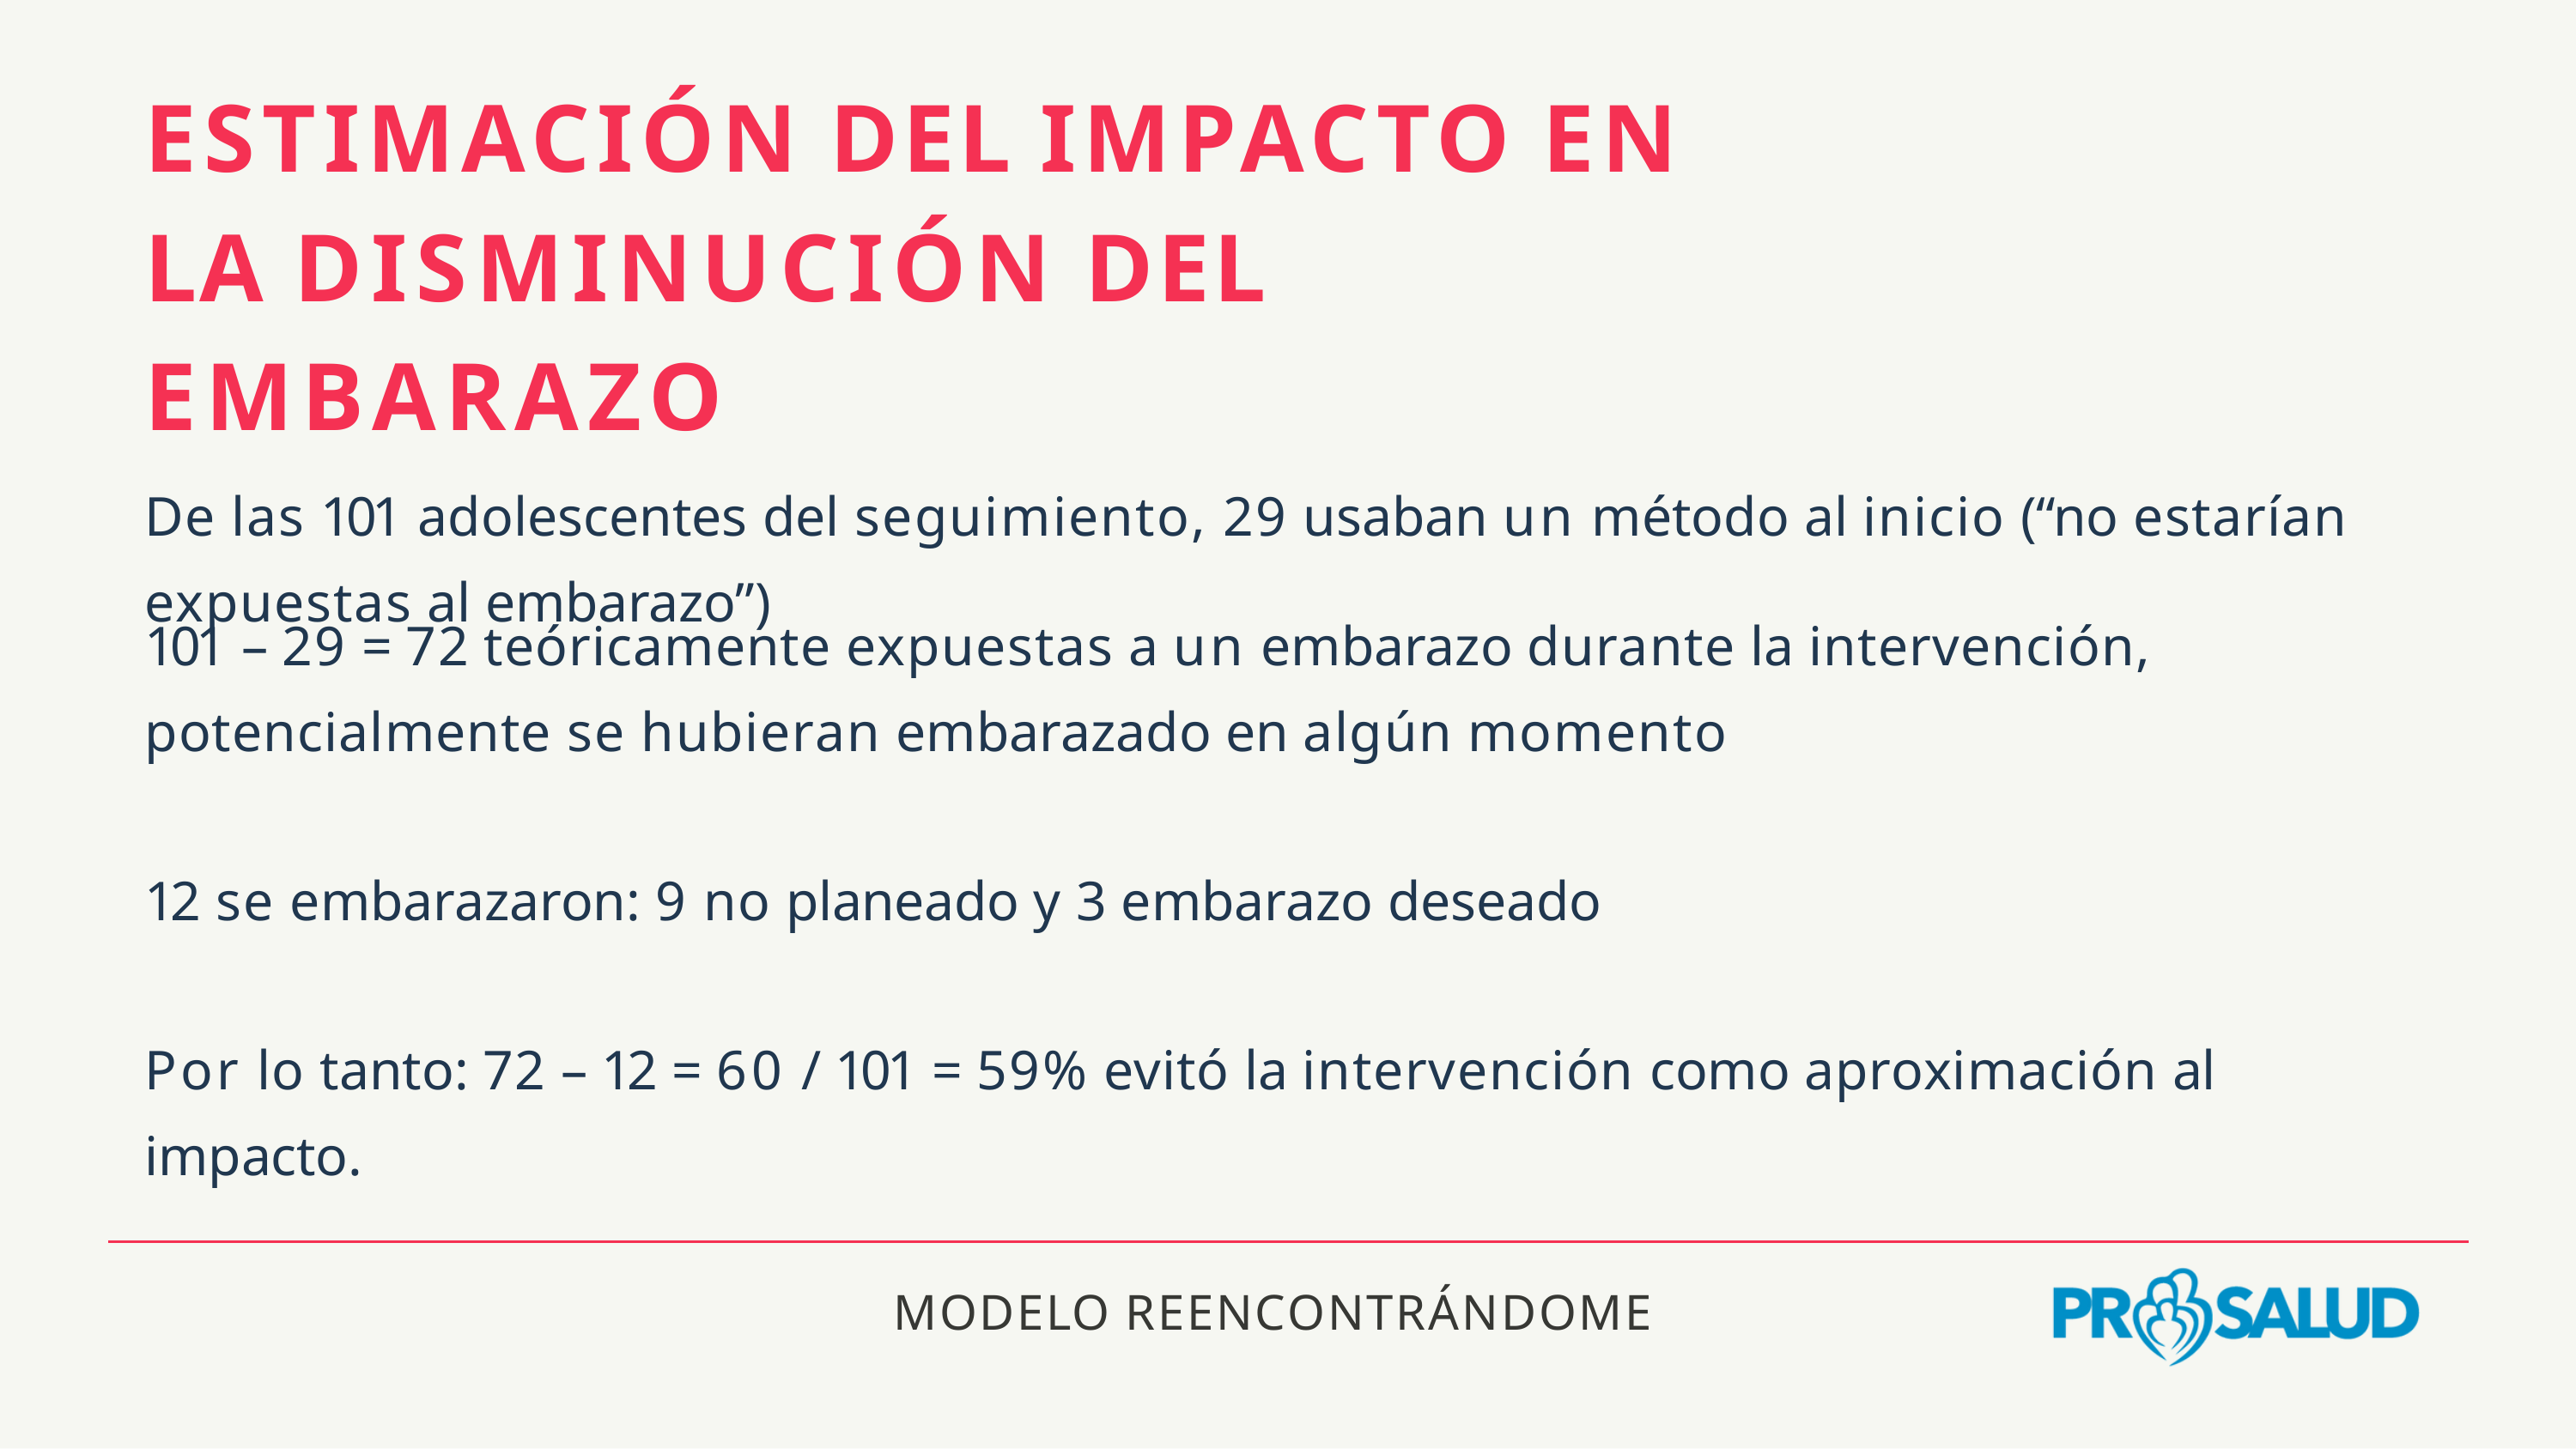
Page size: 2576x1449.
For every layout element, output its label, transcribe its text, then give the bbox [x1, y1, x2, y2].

list 101 – 29 = 72 teóricamente expuestas a un embarazo durante la intervención, potencialmente se hubieran embarazado en algún momento 12 se embarazaron: 9 no planeado y 3 embarazo deseado Por lo tanto: 72 – 12 = 60 / 101 = 59% evitó la intervención como aproximación al impacto. [143, 633, 2274, 1419]
title ESTIMACIÓN DEL IMPACTO EN LA DISMINUCIÓN DEL EMBARAZO De las 101 adolescentes del seguimiento, 29 usaban un método al inicio (“no estarían expuestas al embarazo”) [51, 13, 2441, 633]
footer MODELO REENCONTRÁNDOME [891, 1281, 1685, 1449]
picture [2003, 1242, 2469, 1392]
